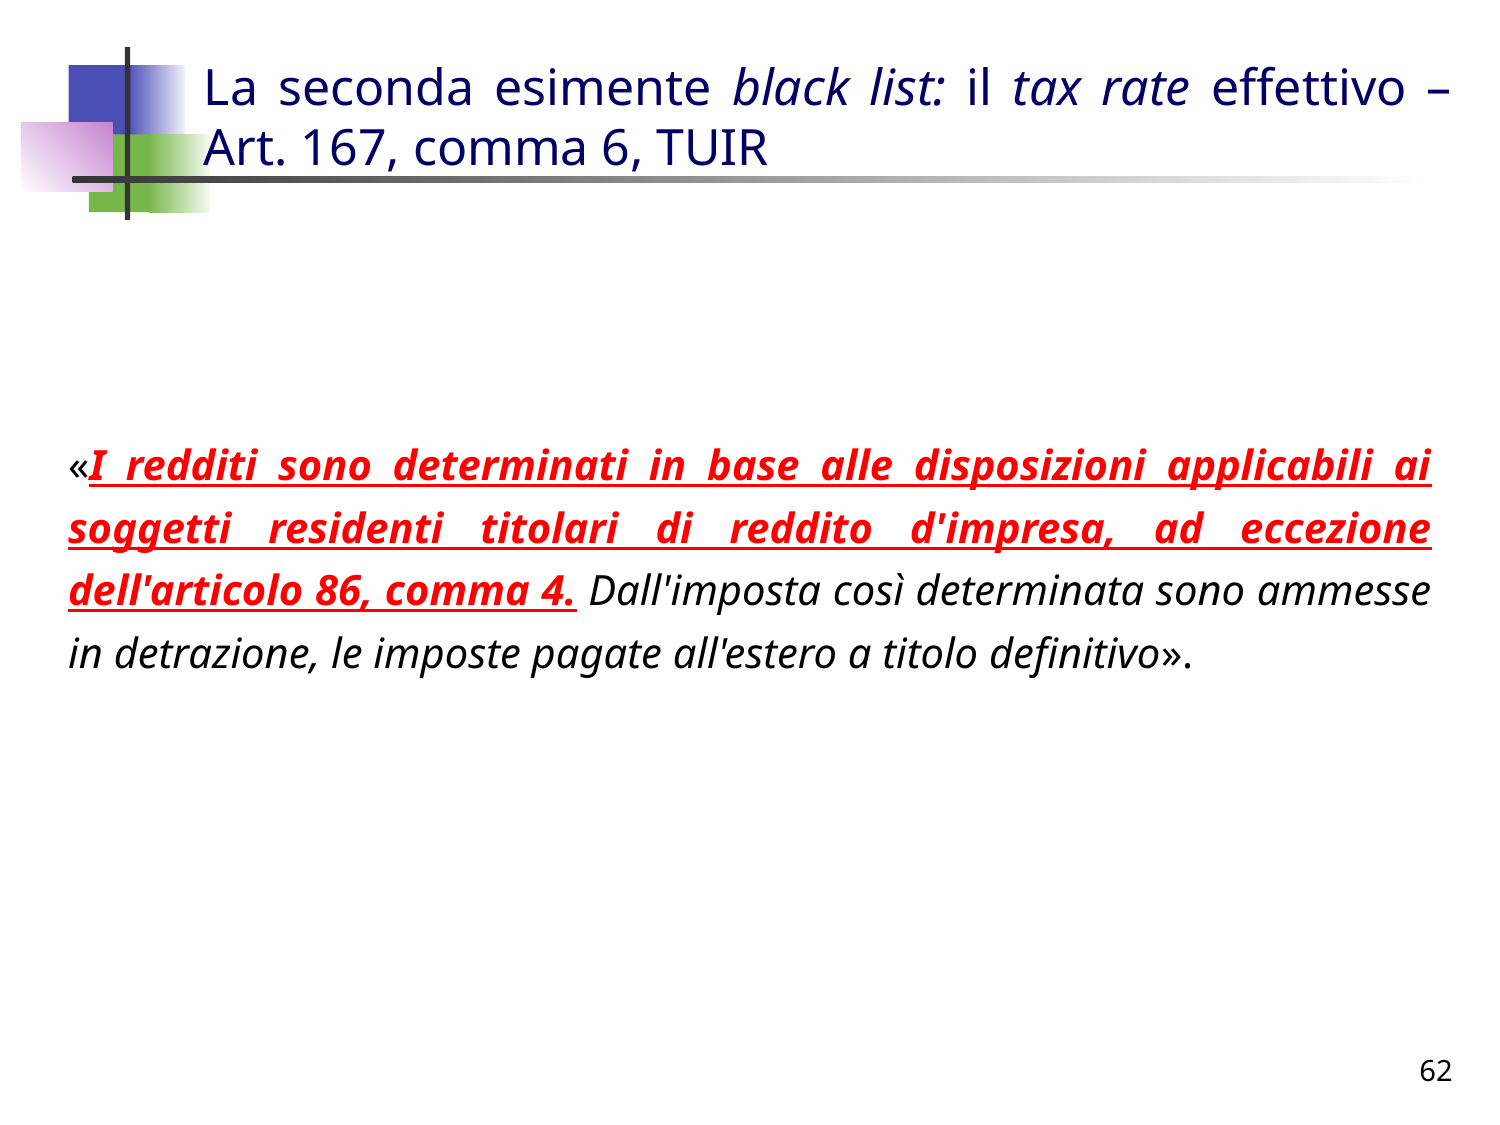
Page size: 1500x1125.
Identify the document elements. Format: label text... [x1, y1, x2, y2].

slide_number 62 [1154, 1023, 1468, 1100]
list «I redditi sono determinati in base alle disposizioni applicabili ai soggetti residenti titolari di reddito d'impresa, ad eccezione dell'articolo 86, comma 4. Dall'imposta così determinata sono ammesse in detrazione, le imposte pagate all'estero a titolo definitivo». [53, 231, 1447, 1071]
title La seconda esimente black list: il tax rate effettivo – Art. 167, comma 6, TUIR [188, 58, 1468, 173]
